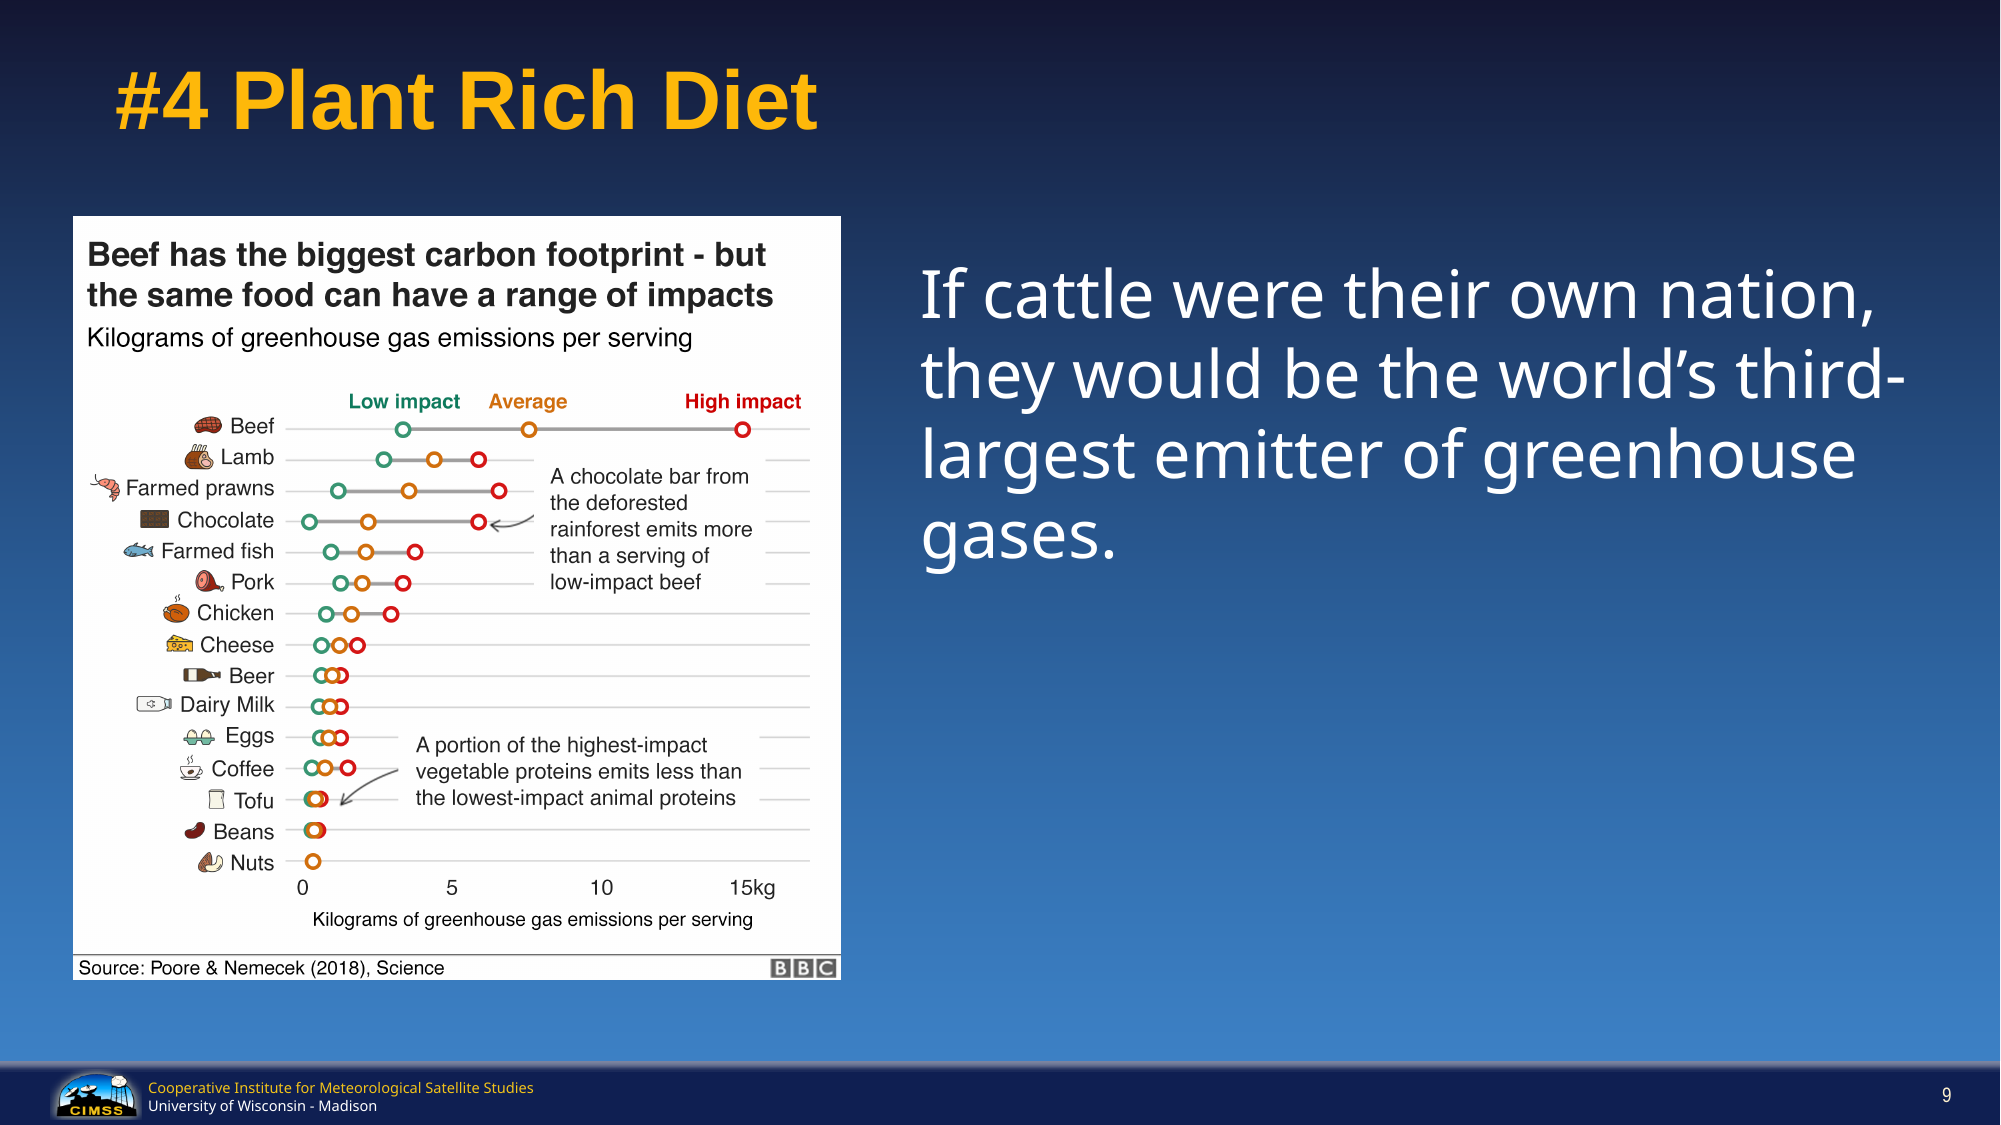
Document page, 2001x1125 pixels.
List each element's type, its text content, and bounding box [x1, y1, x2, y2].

picture [50, 1069, 142, 1120]
text_box If cattle were their own nation, they would be the world’s third-largest emitter of greenhouse gases. [905, 244, 1987, 580]
text_box #4 Plant Rich Diet [73, 39, 861, 152]
slide_number 9 [1866, 1074, 1967, 1113]
picture [73, 216, 842, 981]
